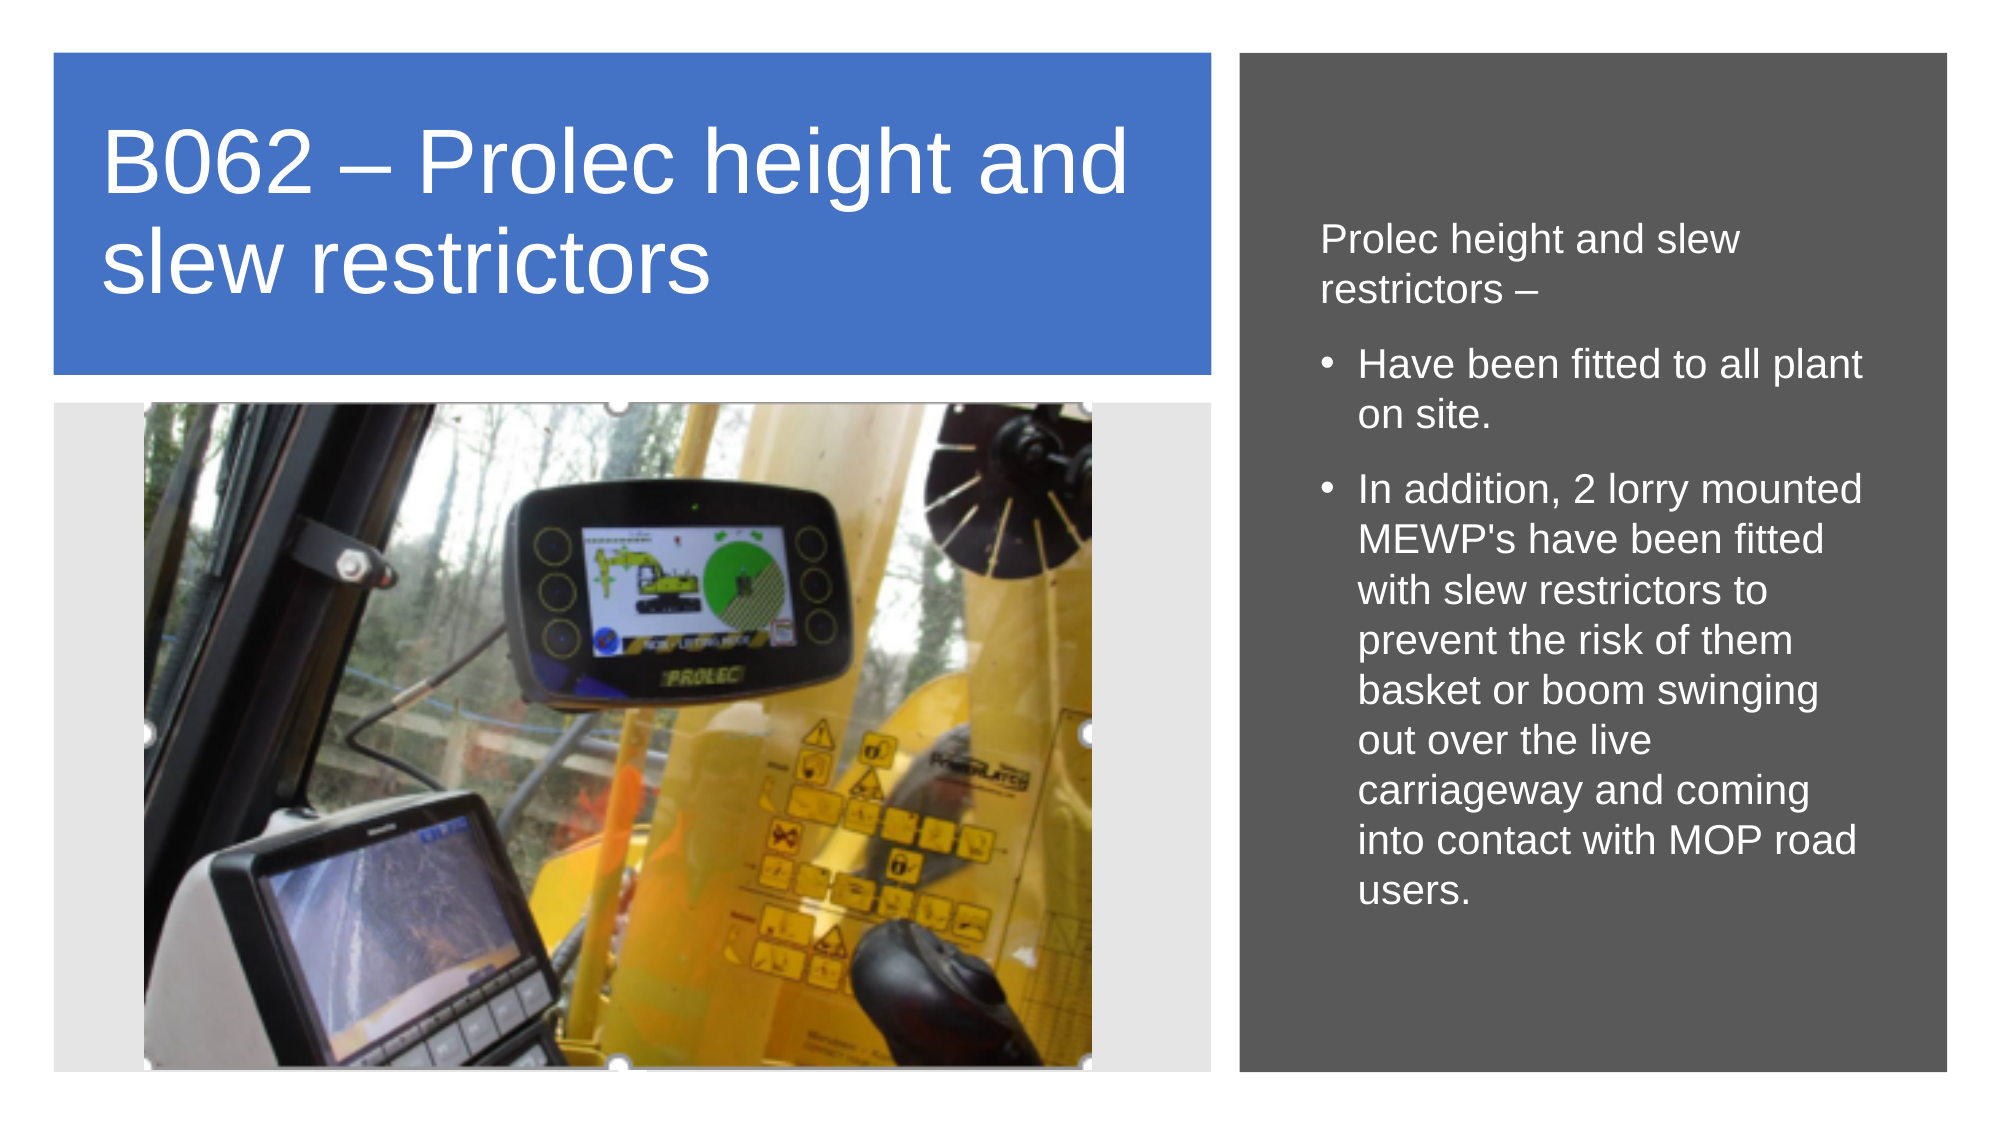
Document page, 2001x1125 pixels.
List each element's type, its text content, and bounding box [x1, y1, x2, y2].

text_box [53, 402, 619, 1073]
text_box [646, 402, 1212, 1073]
text_box [53, 52, 1212, 376]
list Prolec height and slew restrictors – Have been fitted to all plant on site. In addition, 2 lorry mounted MEWP's have been fitted with slew restrictors to prevent the risk of them basket or boom swinging out over the live carriageway and coming into contact with MOP road users. [1305, 125, 1882, 1000]
picture [144, 402, 1092, 1070]
text_box [1239, 52, 1948, 1073]
title B062 – Prolec height and slew restrictors [85, 80, 1168, 348]
